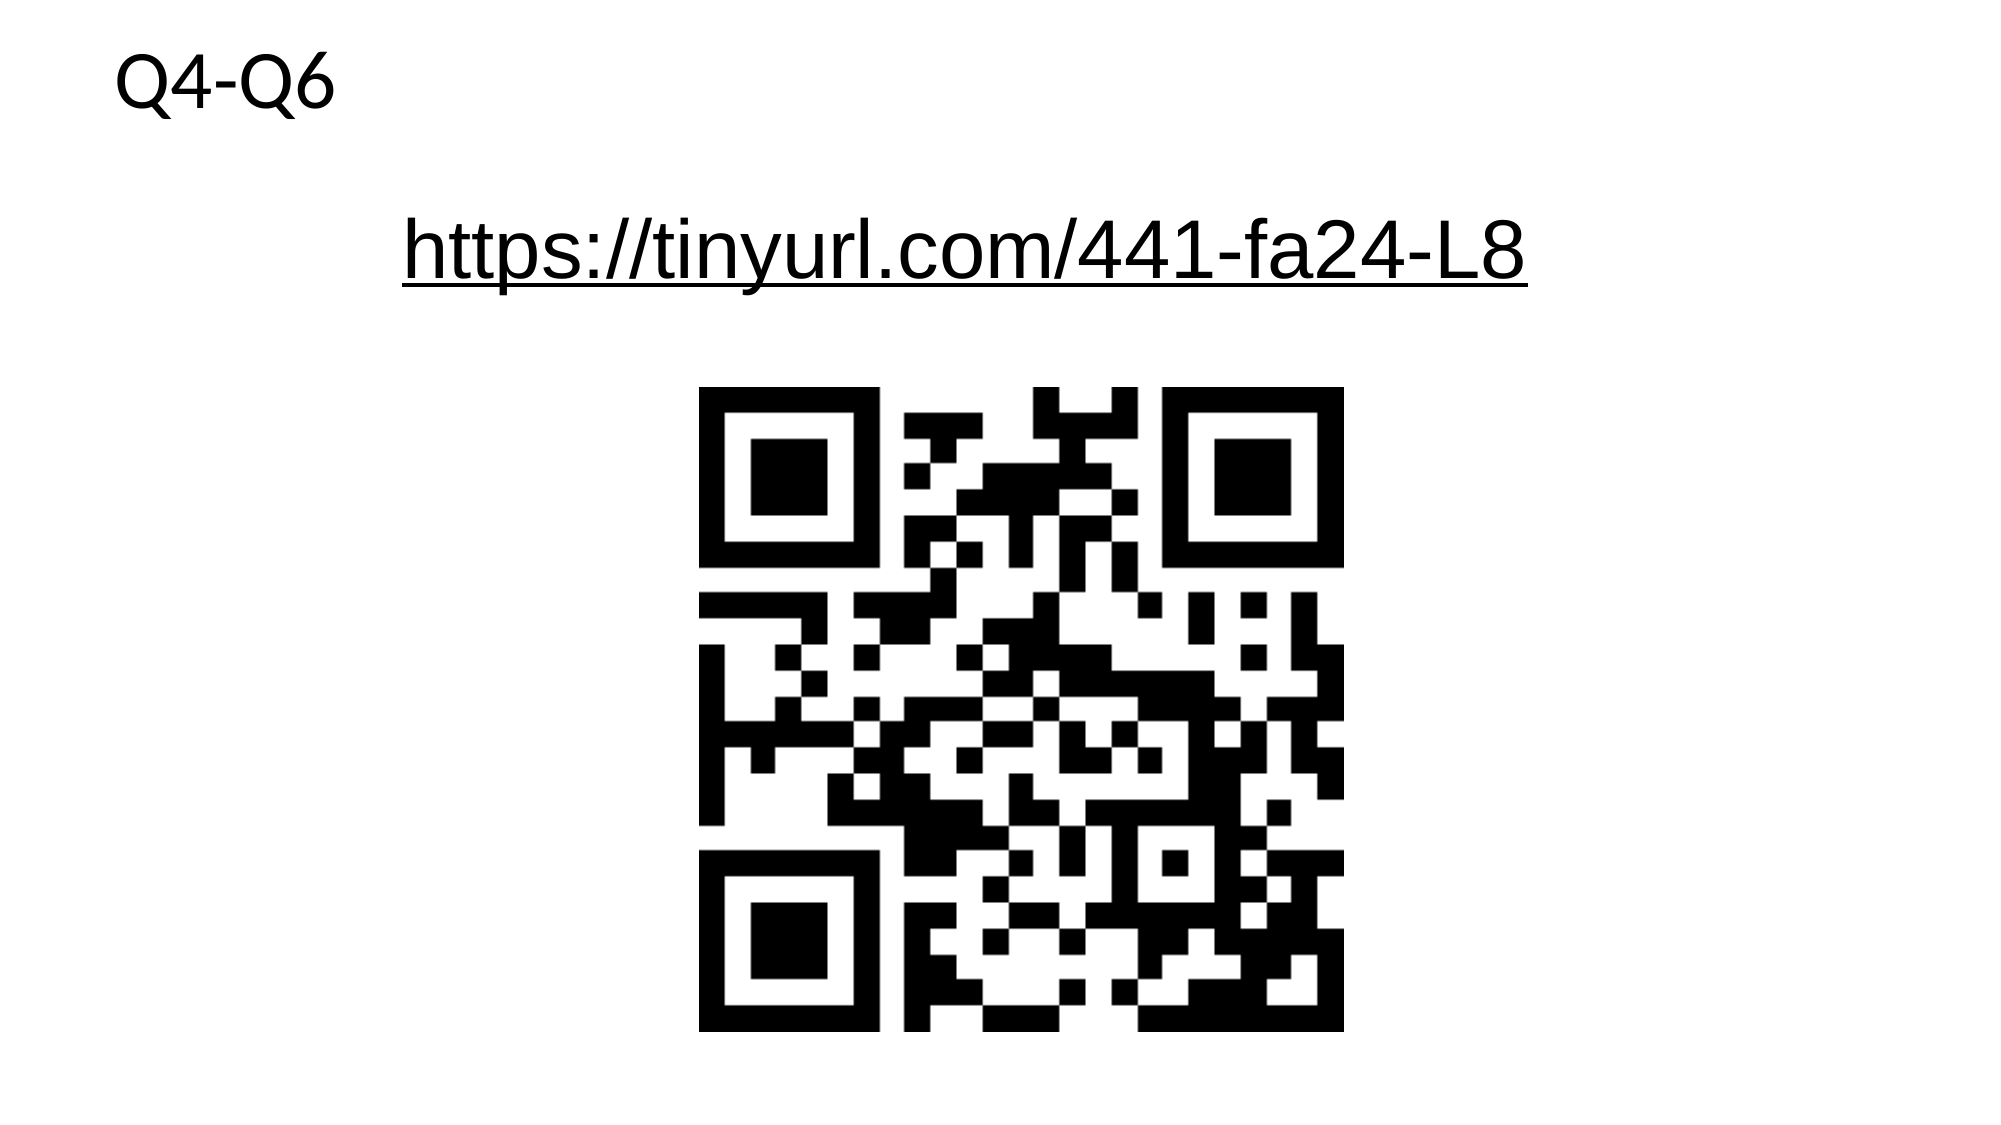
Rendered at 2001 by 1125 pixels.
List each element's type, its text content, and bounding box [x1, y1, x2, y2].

picture [699, 387, 1344, 1032]
title Q4-Q6 [99, 0, 1900, 150]
text_box https://tinyurl.com/441-fa24-L8 [387, 187, 1550, 303]
